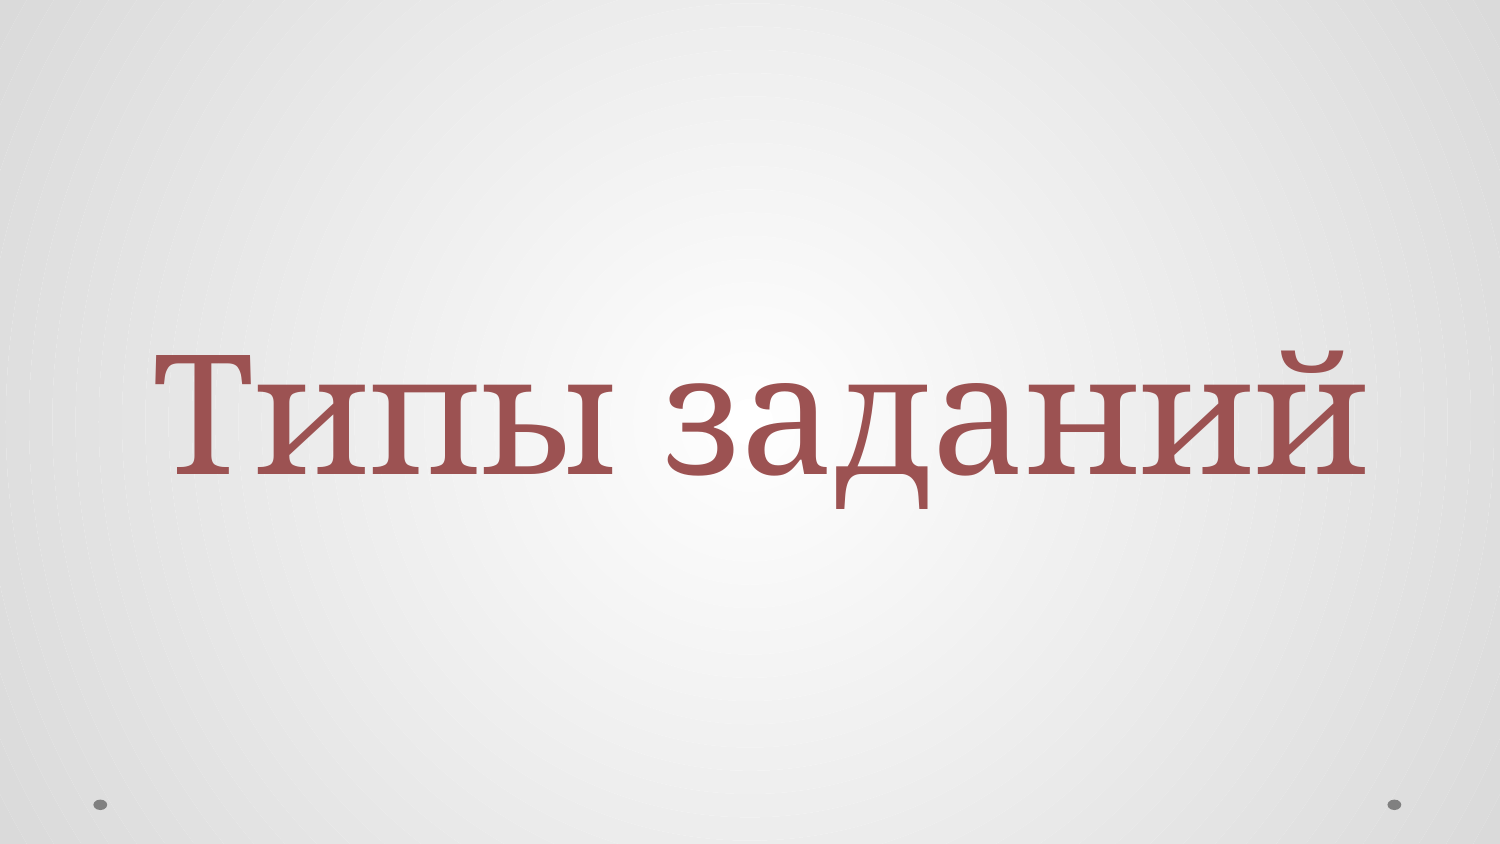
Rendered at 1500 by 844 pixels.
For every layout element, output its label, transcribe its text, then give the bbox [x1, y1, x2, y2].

title Типы заданий [76, 185, 1447, 523]
